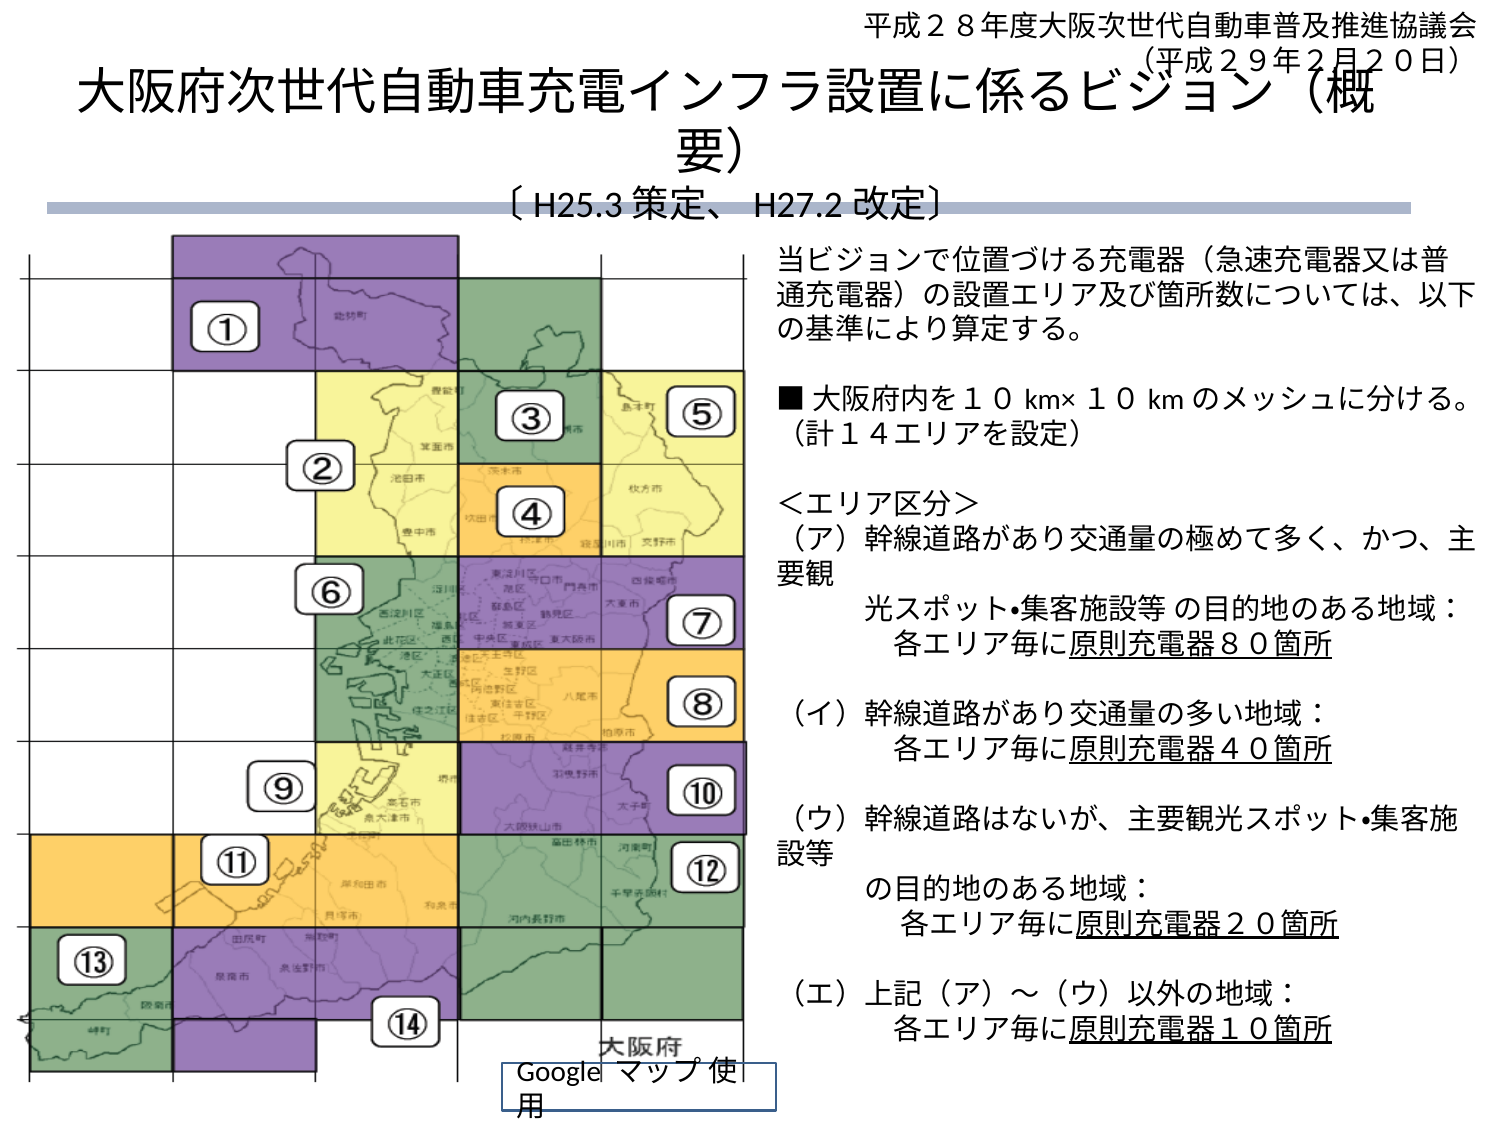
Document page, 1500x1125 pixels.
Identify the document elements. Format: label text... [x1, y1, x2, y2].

text_box 当ビジョンで位置づける充電器（急速充電器又は普通充電器）の設置エリア及び箇所数については、以下の基準により算定する。 ■大阪府内を１０km×１０kmのメッシュに分ける。（計１４エリアを設定） ＜エリア区分＞ （ア）幹線道路があり交通量の極めて多く、かつ、主要観 光スポット・集客施設等 の目的地のある地域： 各エリア毎に原則充電器８０箇所 （イ）幹線道路があり交通量の多い地域： 各エリア毎に原則充電器４０箇所 （ウ）幹線道路はないが、主要観光スポット・集客施設等 の目的地のある地域： 各エリア毎に原則充電器２０箇所 （エ）上記（ア）～（ウ）以外の地域： 各エリア毎に原則充電器１０箇所 [767, 231, 1494, 1082]
text_box 平成２８年度大阪次世代自動車普及推進協議会 （平成２９年２月２０日） [842, 0, 1493, 85]
text_box Google マップ 使用 [500, 1082, 778, 1113]
picture [3, 225, 762, 1100]
text_box 大阪府次世代自動車充電インフラ設置に係るビジョン（概要） 〔H25.3策定、H27.2改定〕 [41, 58, 1410, 226]
